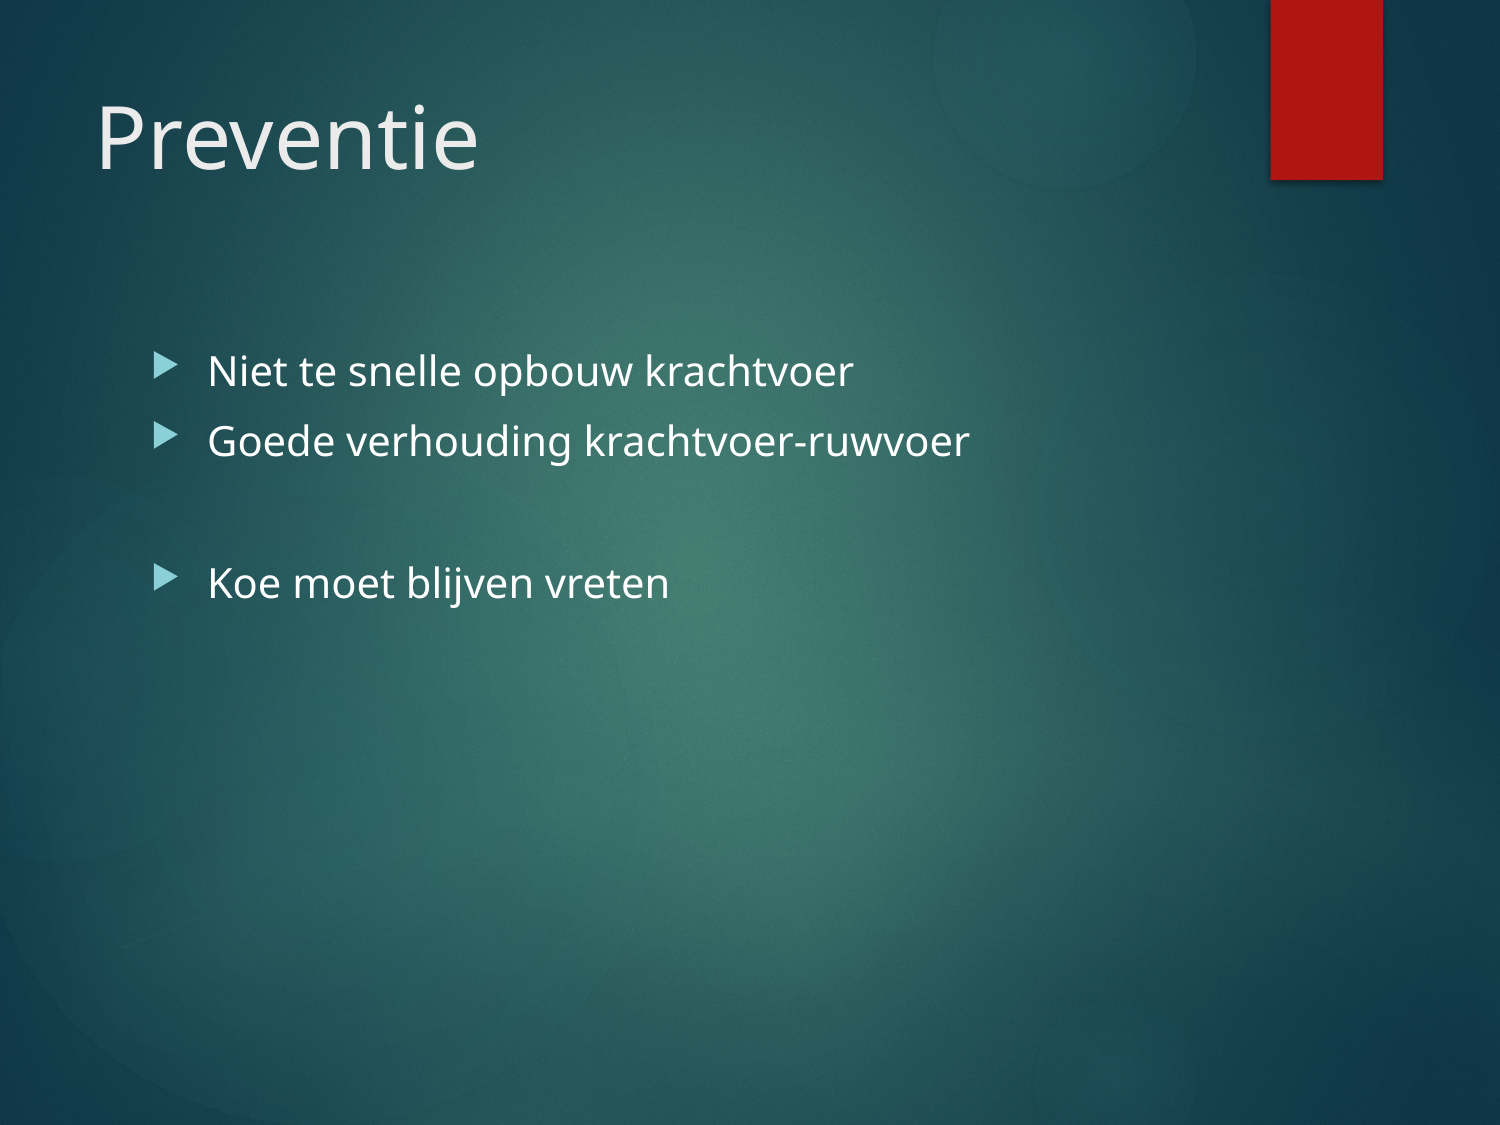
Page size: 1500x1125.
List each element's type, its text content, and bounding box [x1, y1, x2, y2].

title Preventie [79, 74, 1237, 304]
list Niet te snelle opbouw krachtvoer Goede verhouding krachtvoer-ruwvoer Koe moet blijven vreten [135, 336, 1237, 1025]
